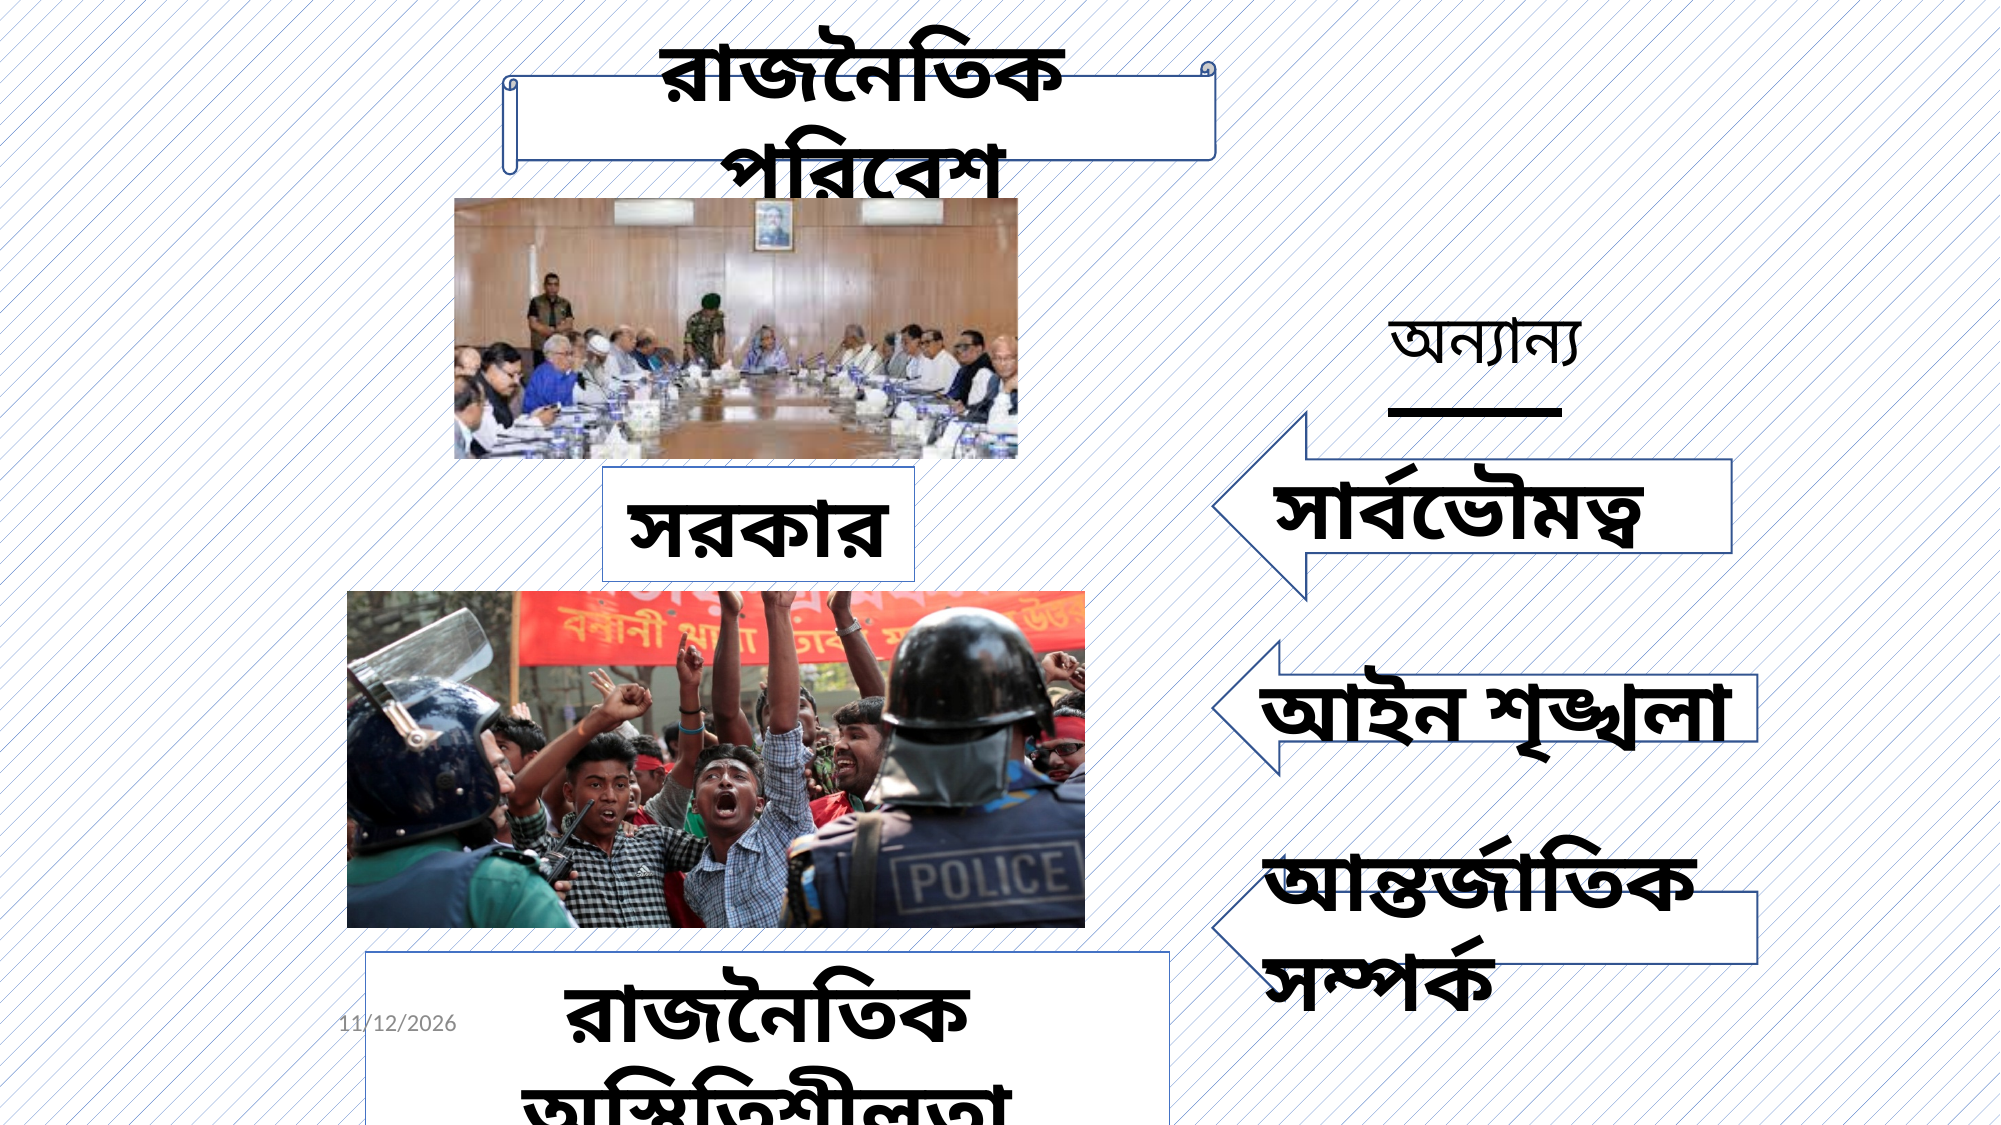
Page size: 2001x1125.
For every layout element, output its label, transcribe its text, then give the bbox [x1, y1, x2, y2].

text_box [454, 198, 1019, 459]
picture [347, 591, 1085, 928]
text_box আইন শৃঙ্খলা [1210, 638, 1759, 778]
text_box রাজনৈতিক অস্থিতিশীলতা [365, 951, 1170, 1125]
text_box আন্তর্জাতিক সম্পর্ক [1210, 853, 1759, 1003]
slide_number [322, 996, 886, 1047]
footer [324, 1065, 1050, 1112]
text_box সরকার [602, 466, 915, 582]
text_box অন্যান্য [1374, 289, 1688, 385]
text_box রাজনৈতিক পরিবেশ [501, 60, 1217, 176]
text_box সার্বভৌমত্ব [1211, 410, 1733, 603]
